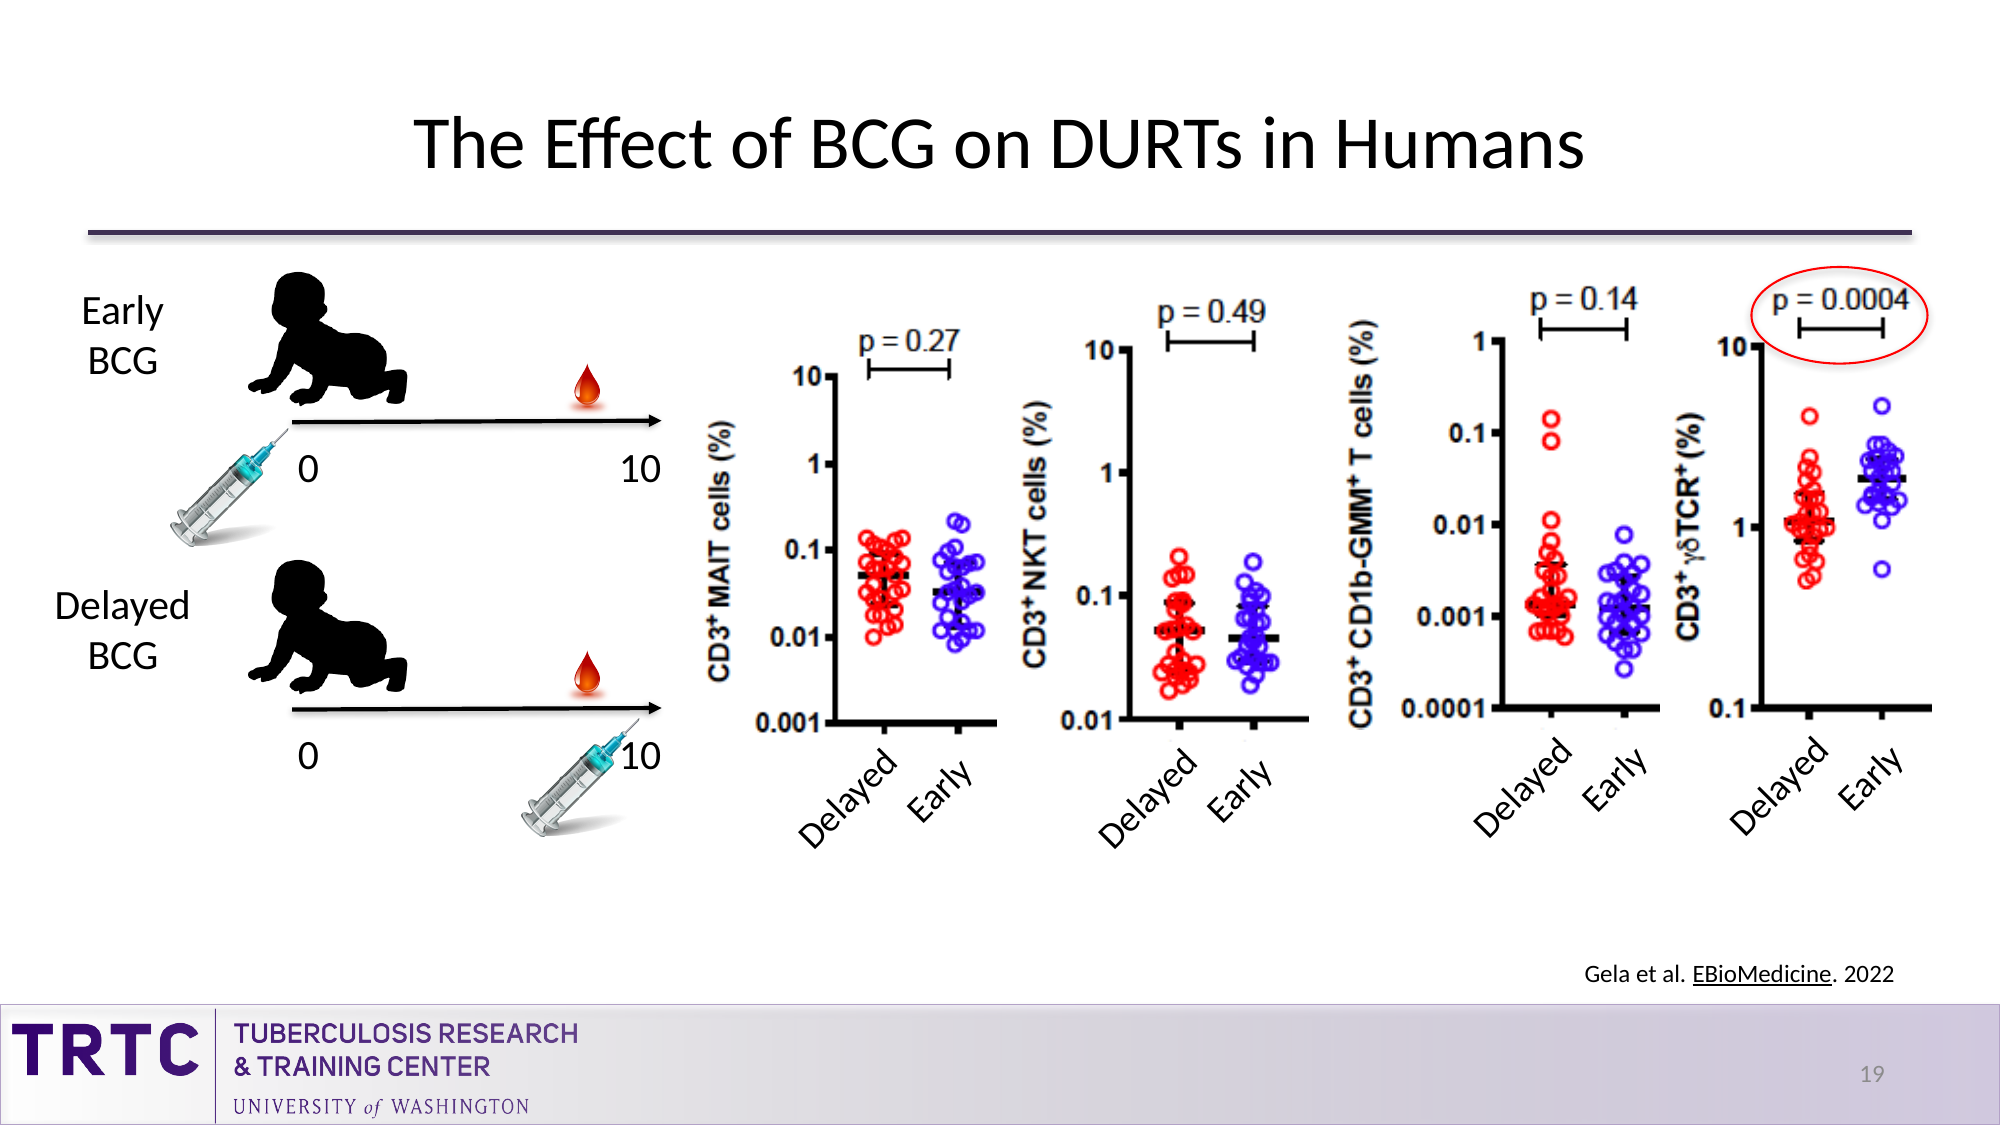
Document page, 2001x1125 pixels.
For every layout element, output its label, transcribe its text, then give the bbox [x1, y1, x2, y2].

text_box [1659, 274, 1932, 863]
text_box [0, 1004, 2000, 1125]
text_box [1314, 279, 1654, 864]
slide_number 19 [1433, 1042, 1900, 1103]
text_box Gela et al. EBioMedicine. 2022 [1569, 950, 1910, 995]
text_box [38, 266, 678, 838]
picture [0, 1006, 585, 1125]
text_box [1794, 266, 1885, 273]
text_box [696, 326, 997, 875]
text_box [1008, 287, 1309, 875]
title The Effect of BCG on DURTs in Humans [99, 45, 1900, 229]
